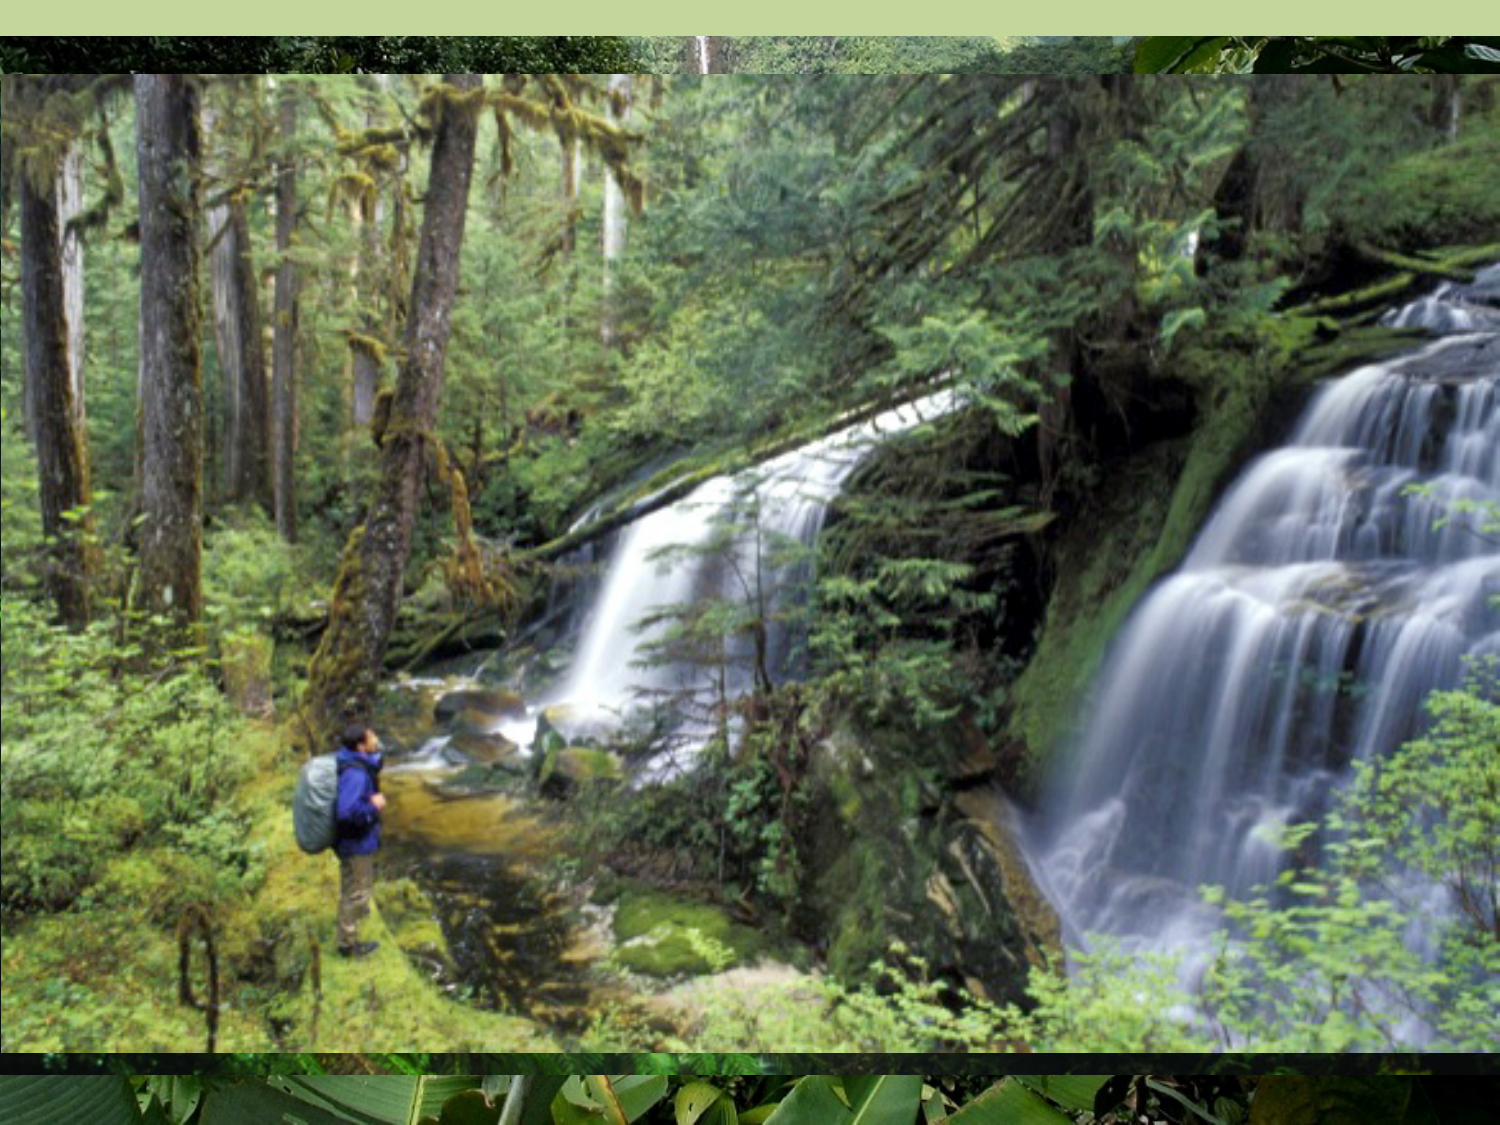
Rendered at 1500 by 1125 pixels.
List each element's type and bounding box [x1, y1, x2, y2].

picture [0, 36, 1500, 1125]
text_box [0, 0, 1500, 36]
